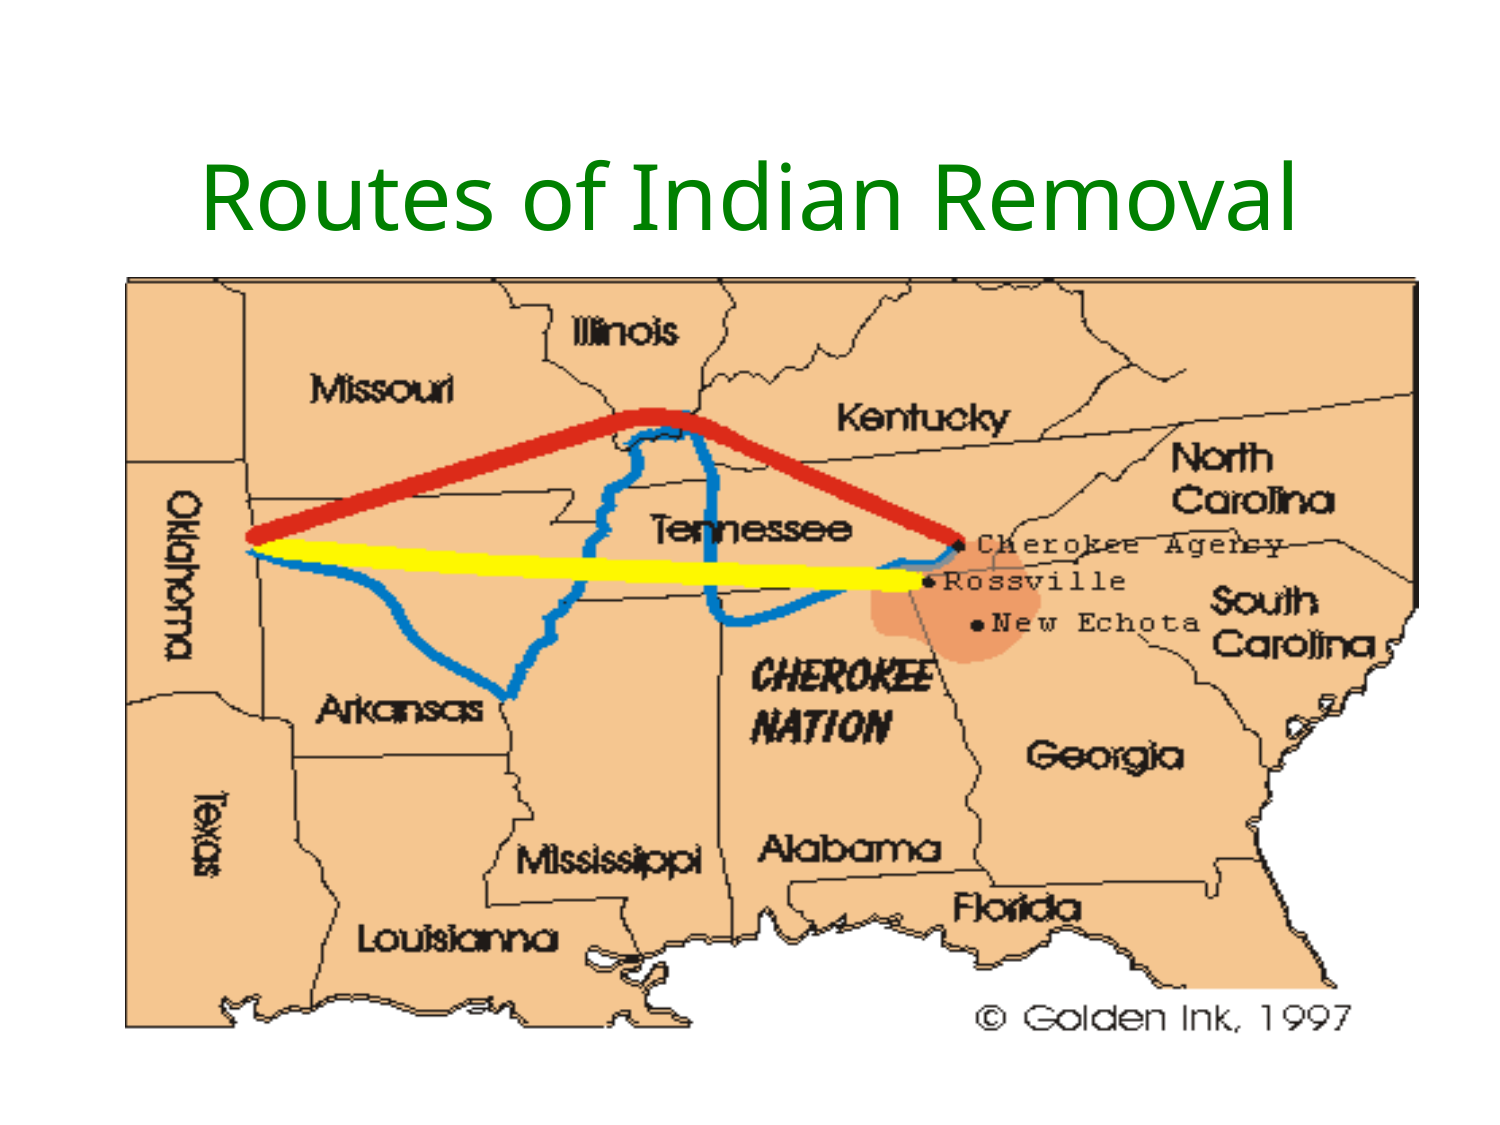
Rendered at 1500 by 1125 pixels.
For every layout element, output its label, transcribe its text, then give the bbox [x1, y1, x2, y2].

title Routes of Indian Removal [112, 99, 1388, 288]
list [124, 276, 1420, 1038]
